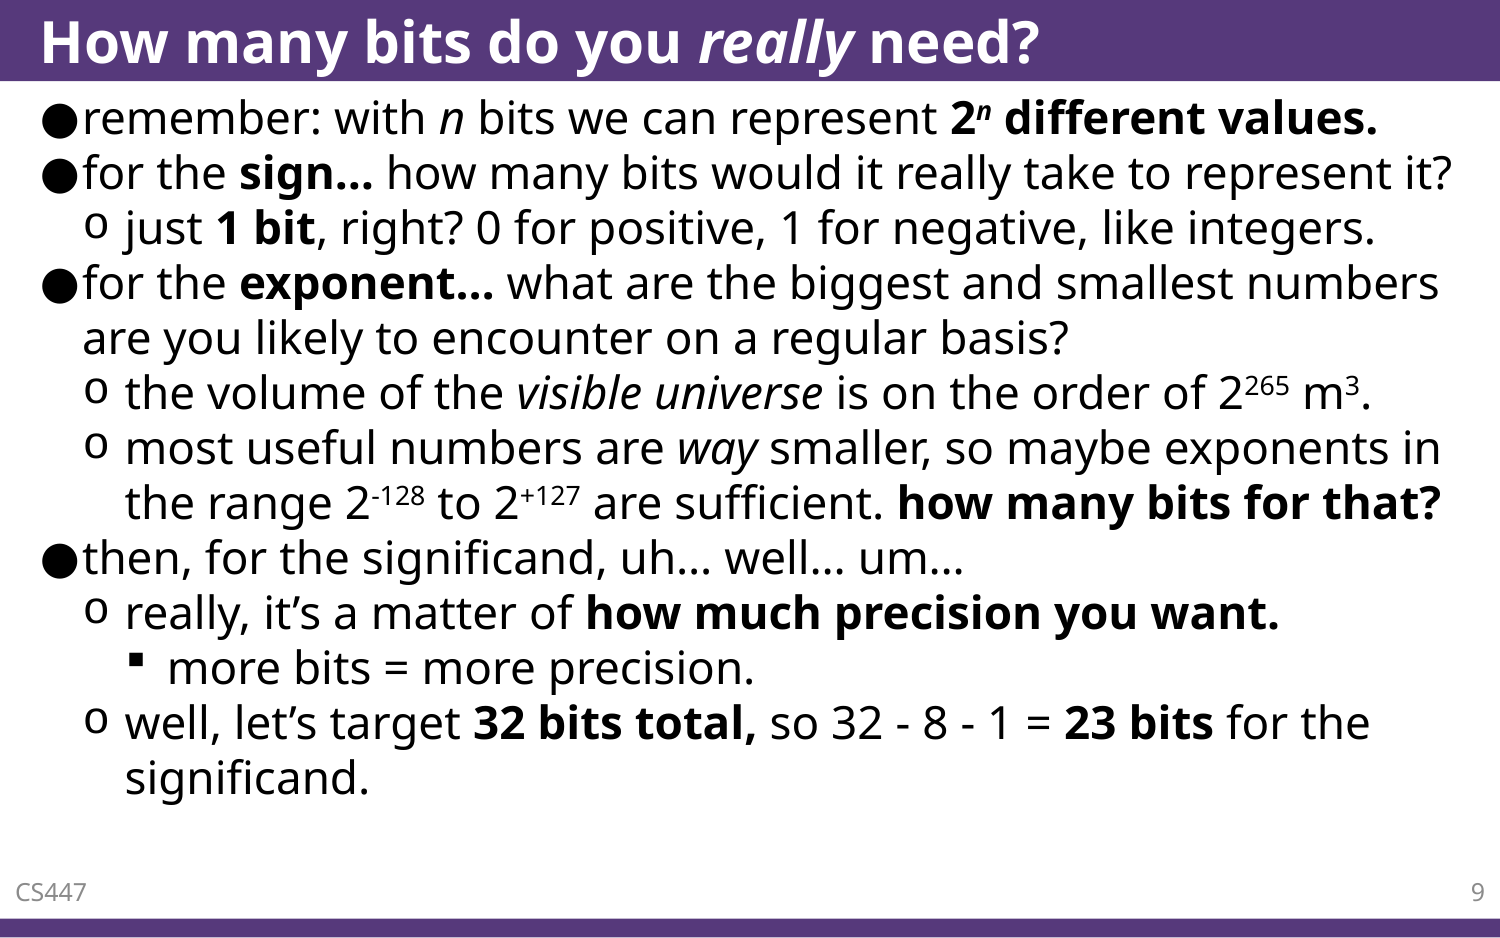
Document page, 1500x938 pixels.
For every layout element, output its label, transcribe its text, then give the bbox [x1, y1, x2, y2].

title How many bits do you really need? [24, 0, 1500, 81]
footer CS447 [0, 868, 200, 919]
list remember: with n bits we can represent 2n different values. for the sign… how many bits would it really take to represent it? just 1 bit, right? 0 for positive, 1 for negative, like integers. for the exponent… what are the biggest and smallest numbers are you likely to encounter on a regular basis? the volume of the visible universe is on the order of 2265 m3. most useful numbers are way smaller, so maybe exponents in the range 2-128 to 2+127 are sufficient. how many bits for that? then, for the significand, uh… well… um… really, it’s a matter of how much precision you want. more bits = more precision. well, let’s target 32 bits total, so 32 - 8 - 1 = 23 bits for the significand. [24, 81, 1500, 869]
slide_number 9 [1387, 868, 1500, 919]
